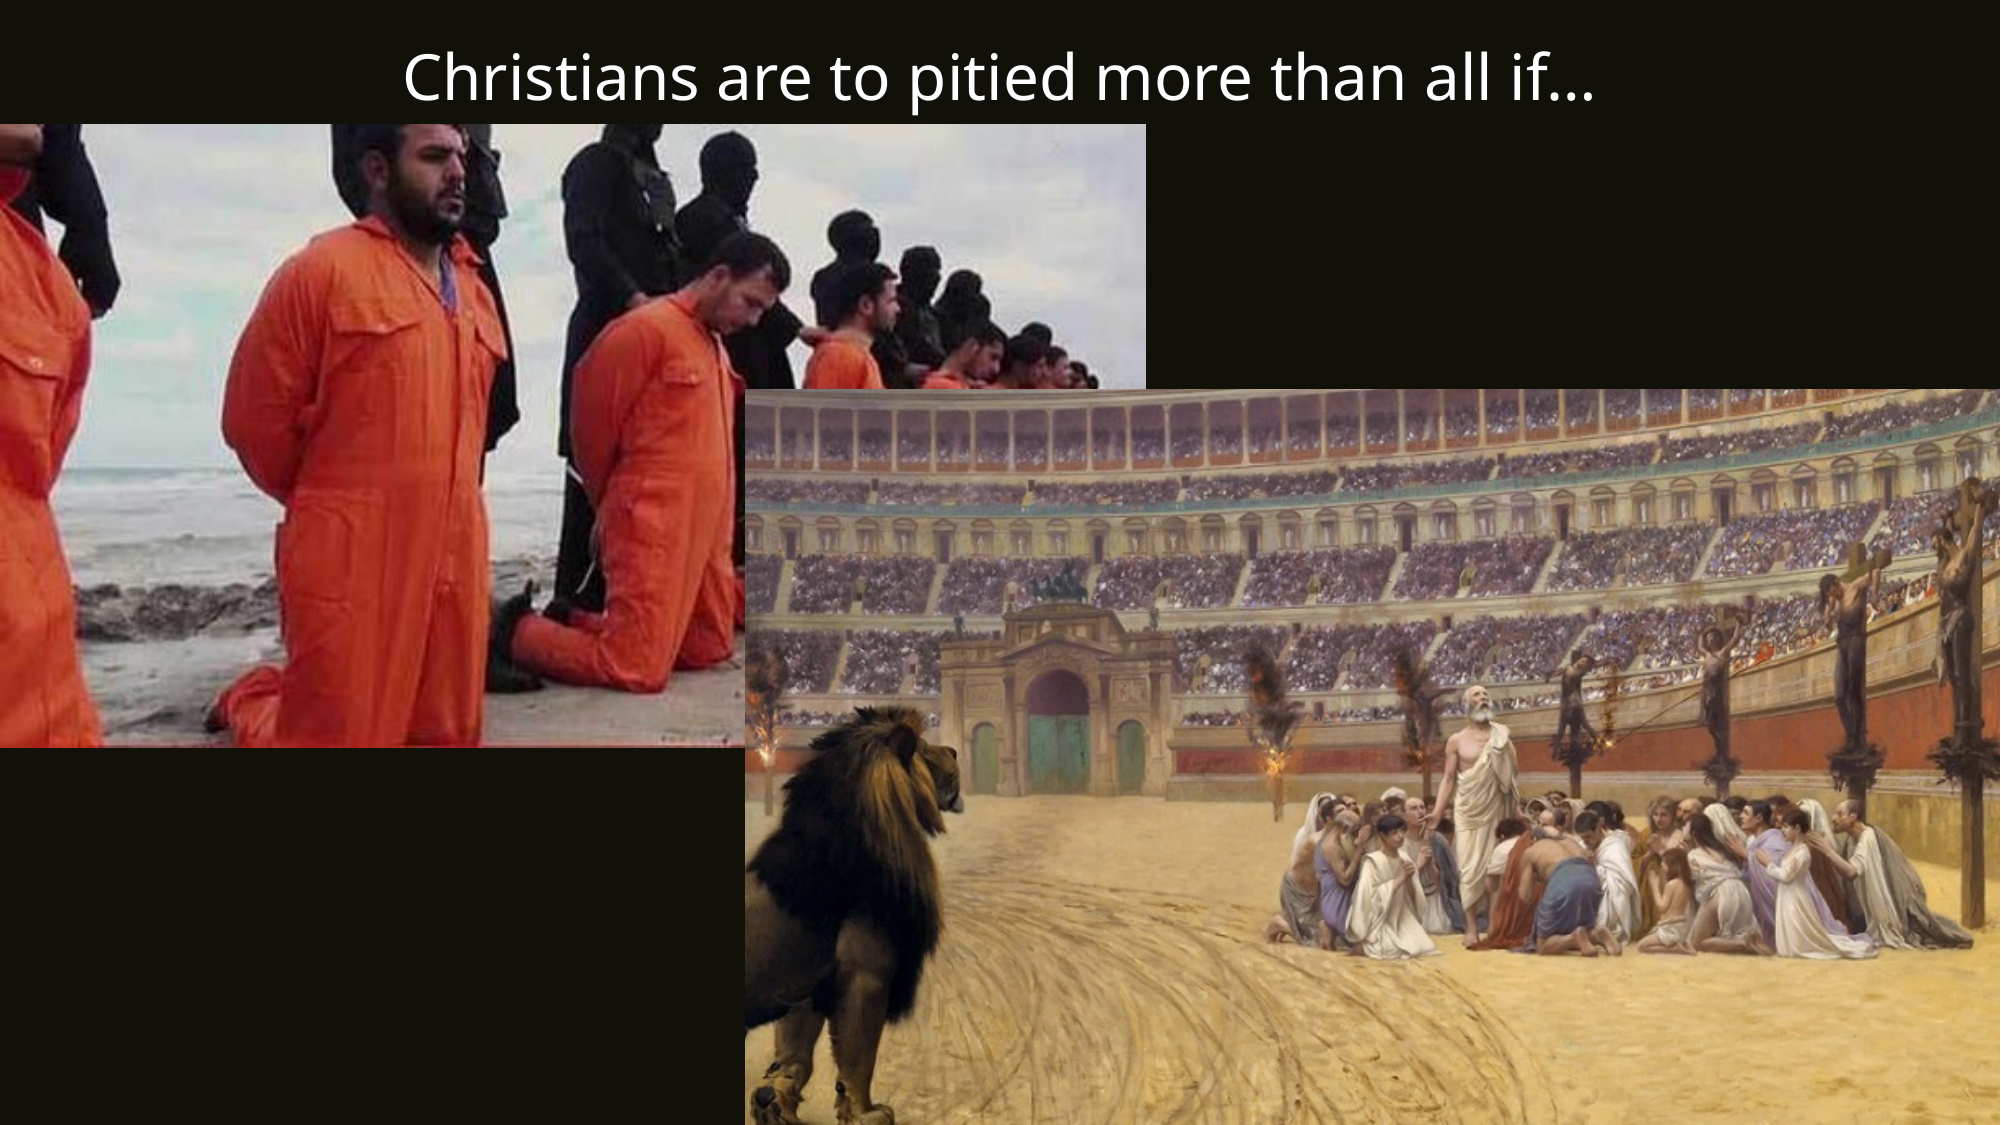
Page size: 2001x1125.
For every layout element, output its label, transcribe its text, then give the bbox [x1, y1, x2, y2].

picture [0, 124, 2000, 1125]
title Christians are to pitied more than all if… [249, 24, 1750, 125]
